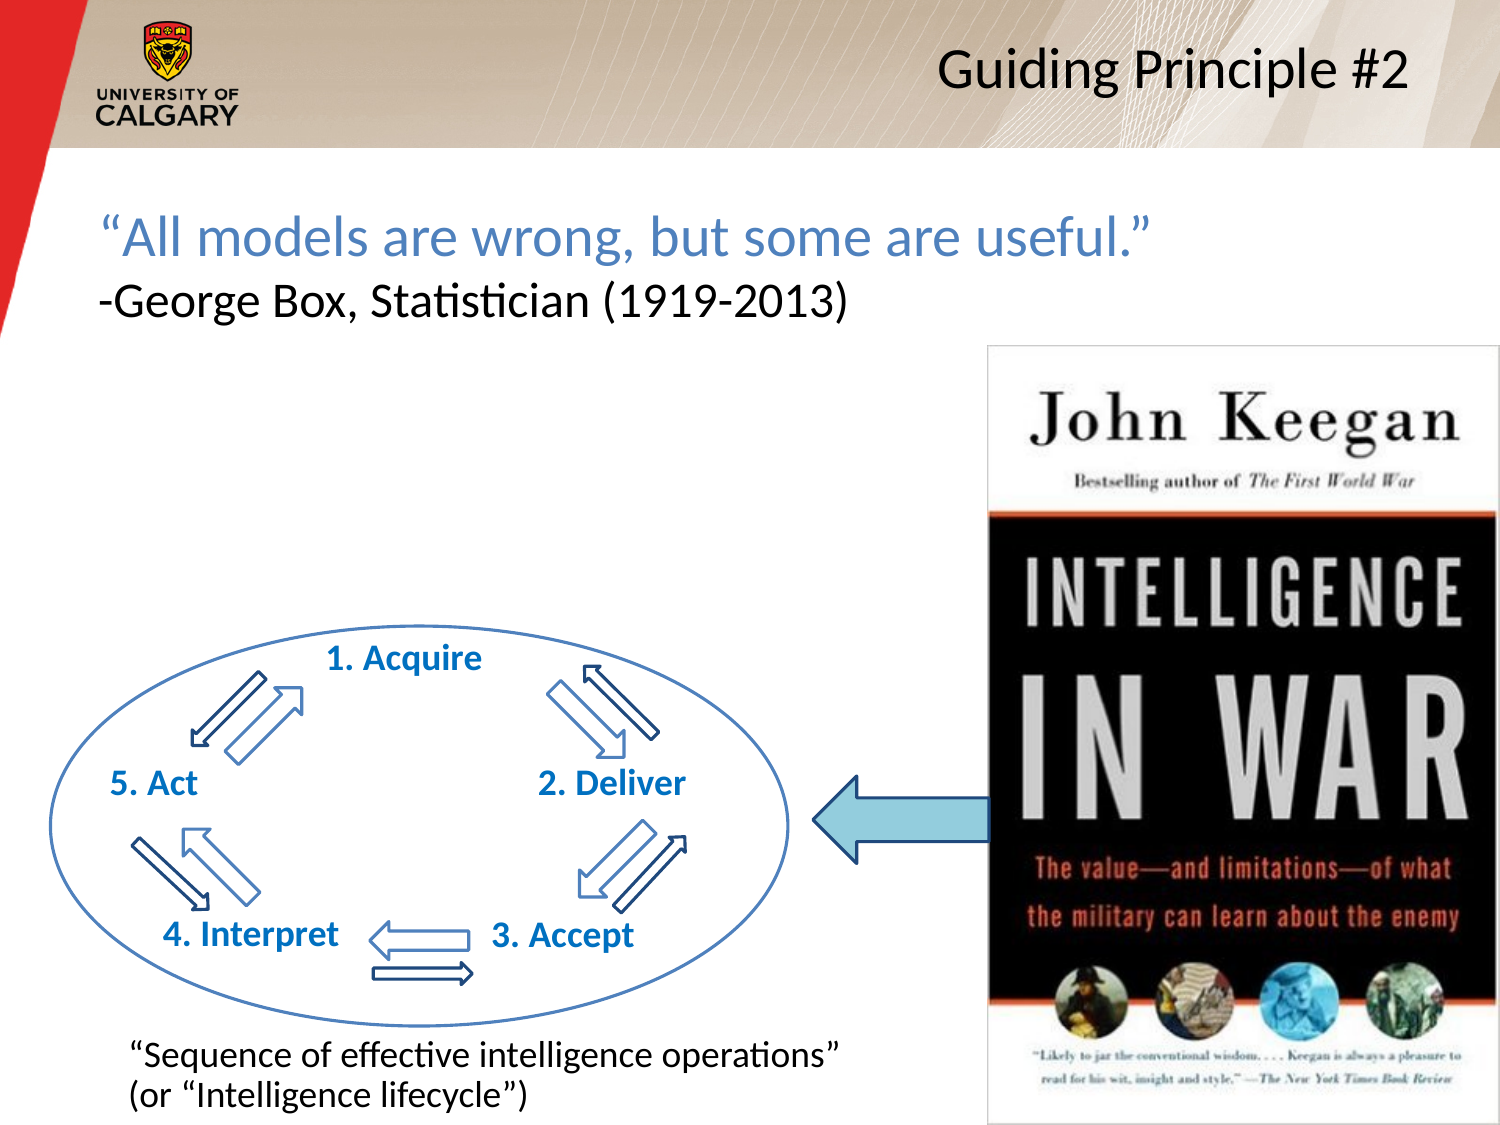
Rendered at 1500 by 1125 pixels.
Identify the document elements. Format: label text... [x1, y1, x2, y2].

text_box “Sequence of effective intelligence operations” (or “Intelligence lifecycle”) [128, 1035, 279, 1122]
text_box [810, 774, 982, 866]
title Guiding Principle #2 [219, 0, 1425, 131]
list “All models are wrong, but some are useful.” -George Box, Statistician (1919-2013) [83, 190, 1434, 1005]
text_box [50, 625, 789, 1027]
picture [0, 0, 1500, 1125]
